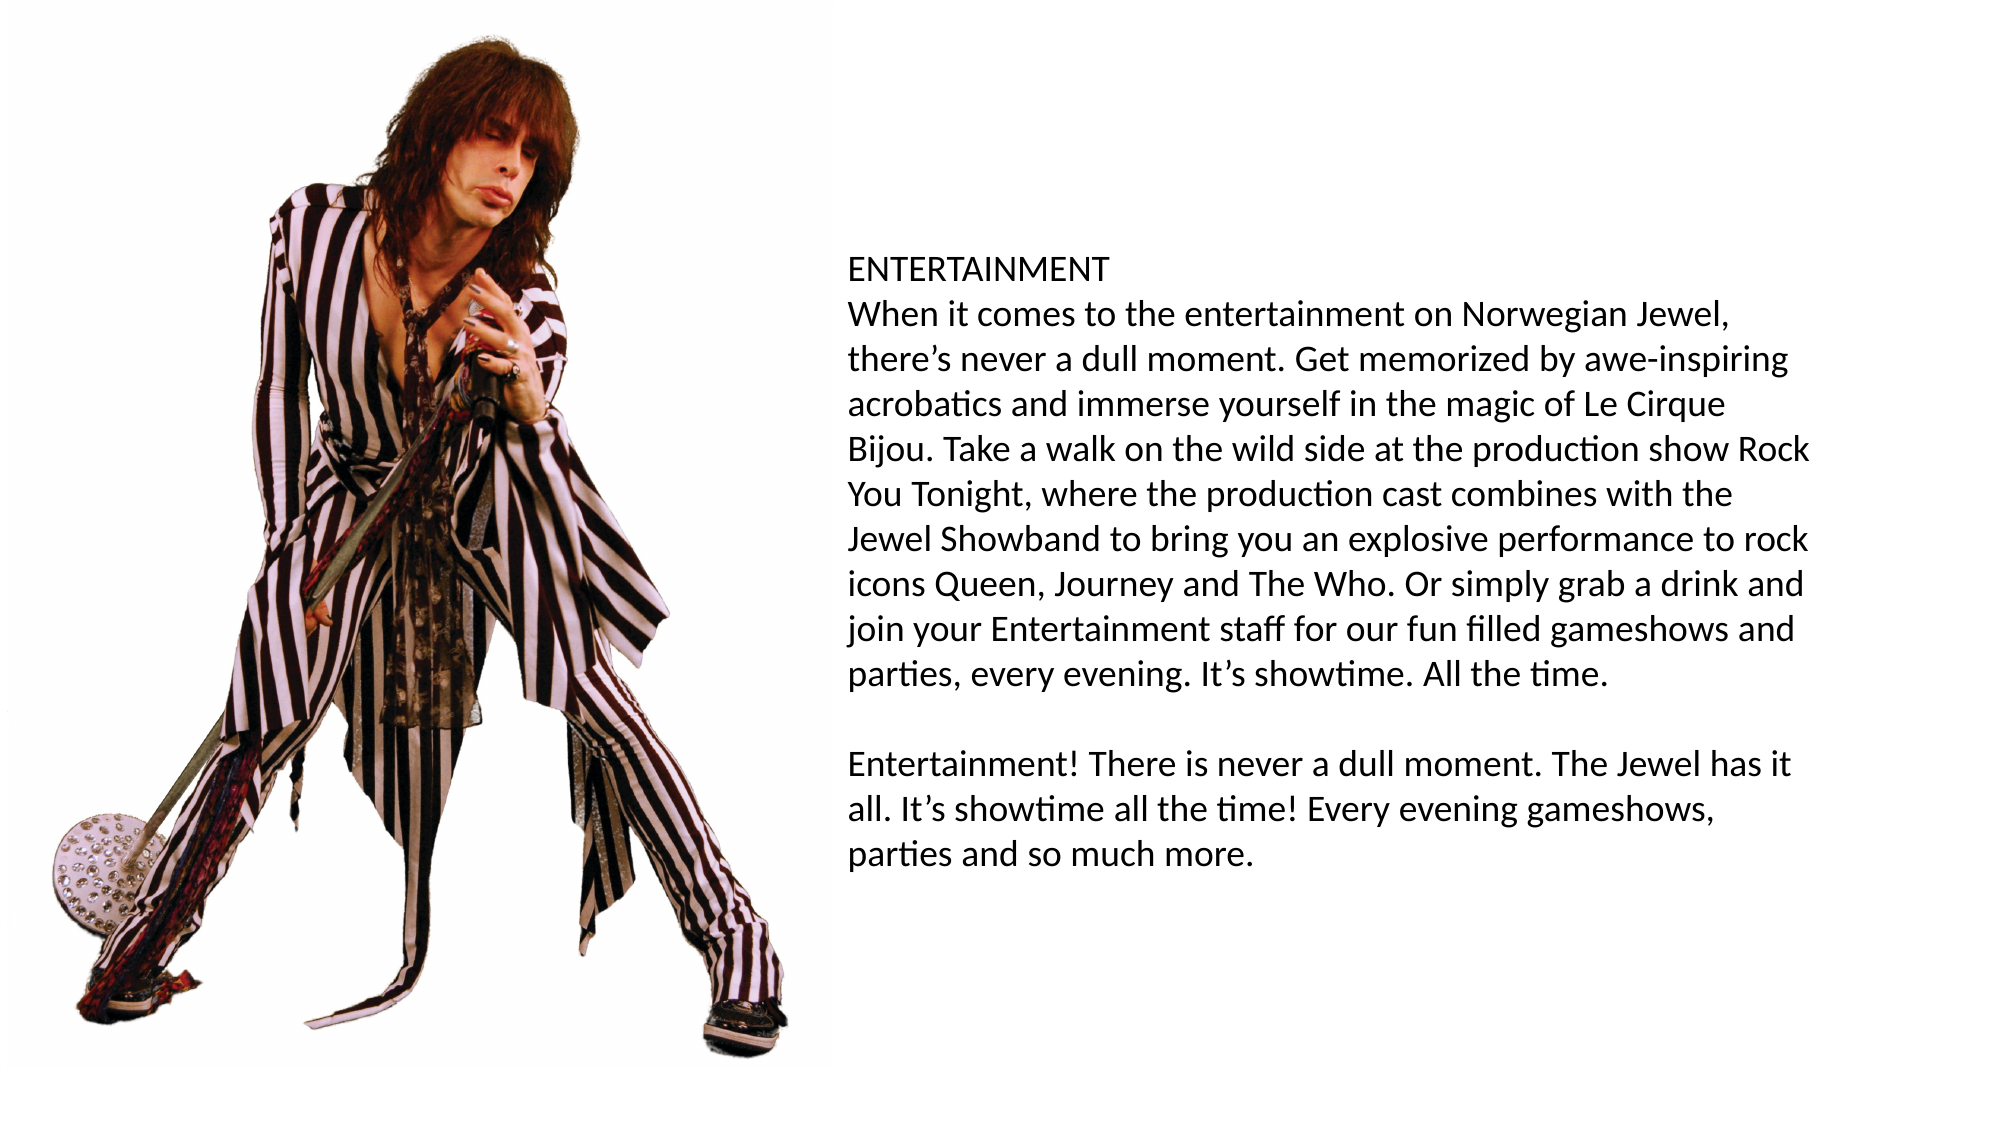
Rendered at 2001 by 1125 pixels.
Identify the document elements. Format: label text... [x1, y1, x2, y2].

text_box ENTERTAINMENT When it comes to the entertainment on Norwegian Jewel, there’s never a dull moment. Get memorized by awe-inspiring acrobatics and immerse yourself in the magic of Le Cirque Bijou. Take a walk on the wild side at the production show Rock You Tonight, where the production cast combines with the Jewel Showband to bring you an explosive performance to rock icons Queen, Journey and The Who. Or simply grab a drink and join your Entertainment staff for our fun filled gameshows and parties, every evening. It’s showtime. All the time. Entertainment! There is never a dull moment. The Jewel has it all. It’s showtime all the time! Every evening gameshows, parties and so much more. [833, 236, 1833, 882]
picture [7, 0, 833, 1068]
